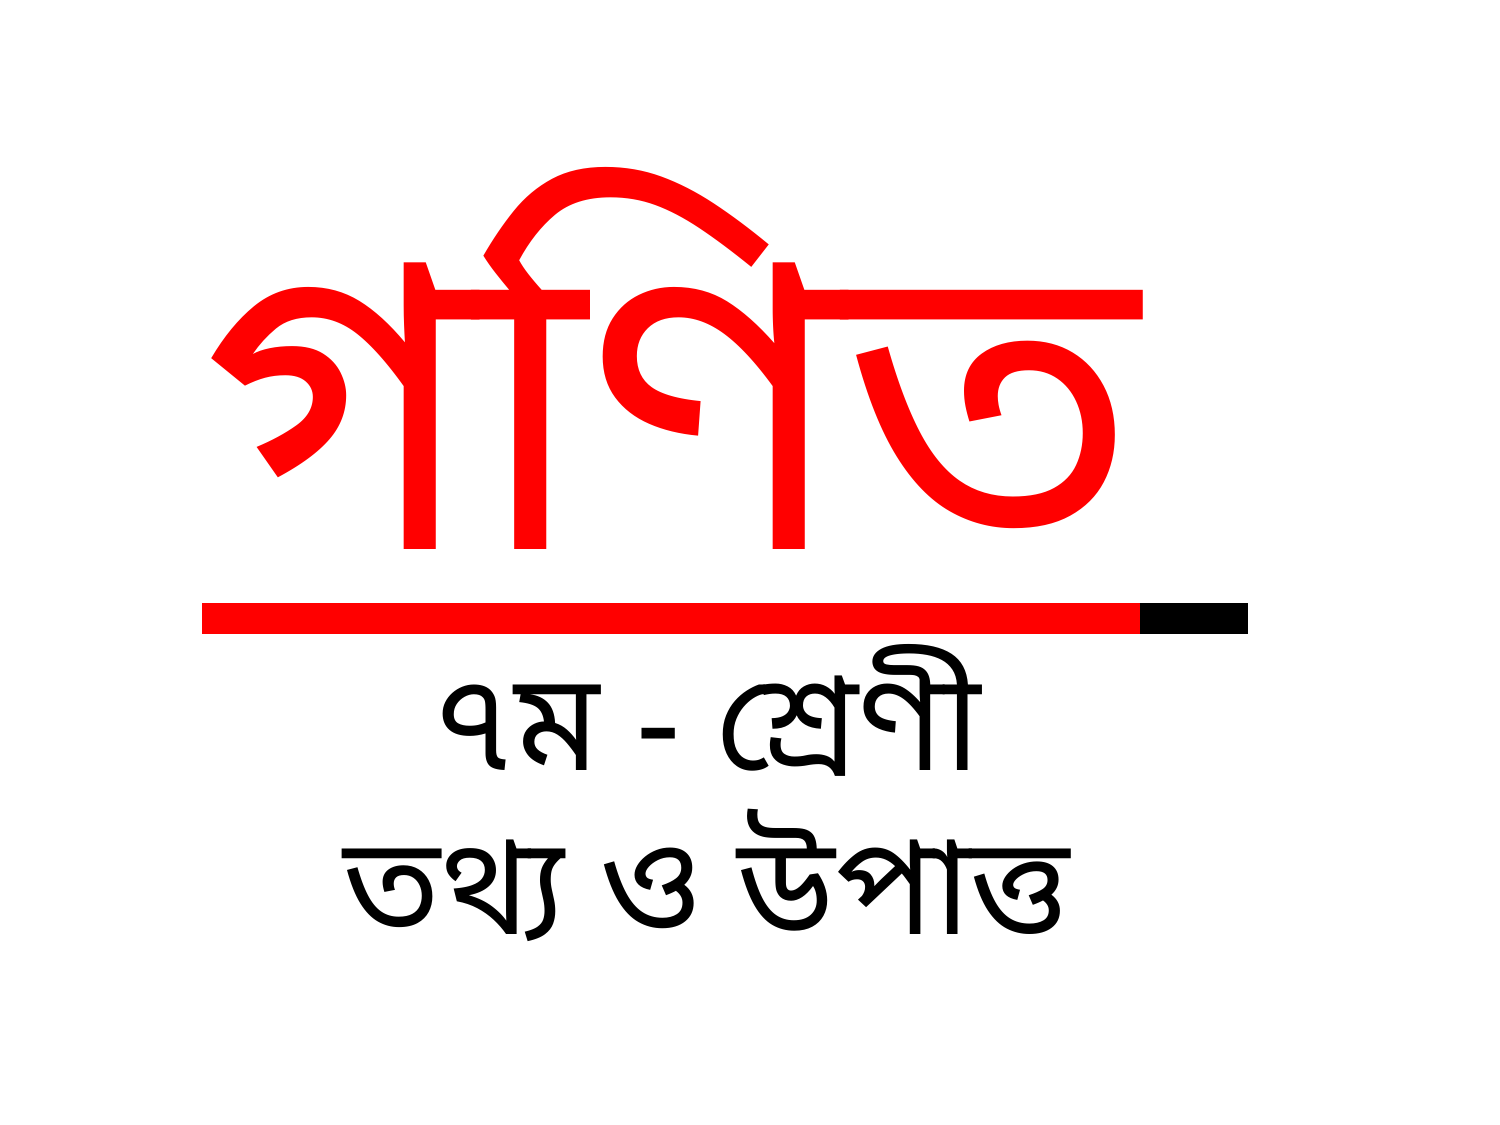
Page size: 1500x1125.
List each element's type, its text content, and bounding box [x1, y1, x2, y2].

text_box গণিত ৭ম - শ্রেণী তথ্য ও উপাত্ত [87, 125, 1363, 970]
